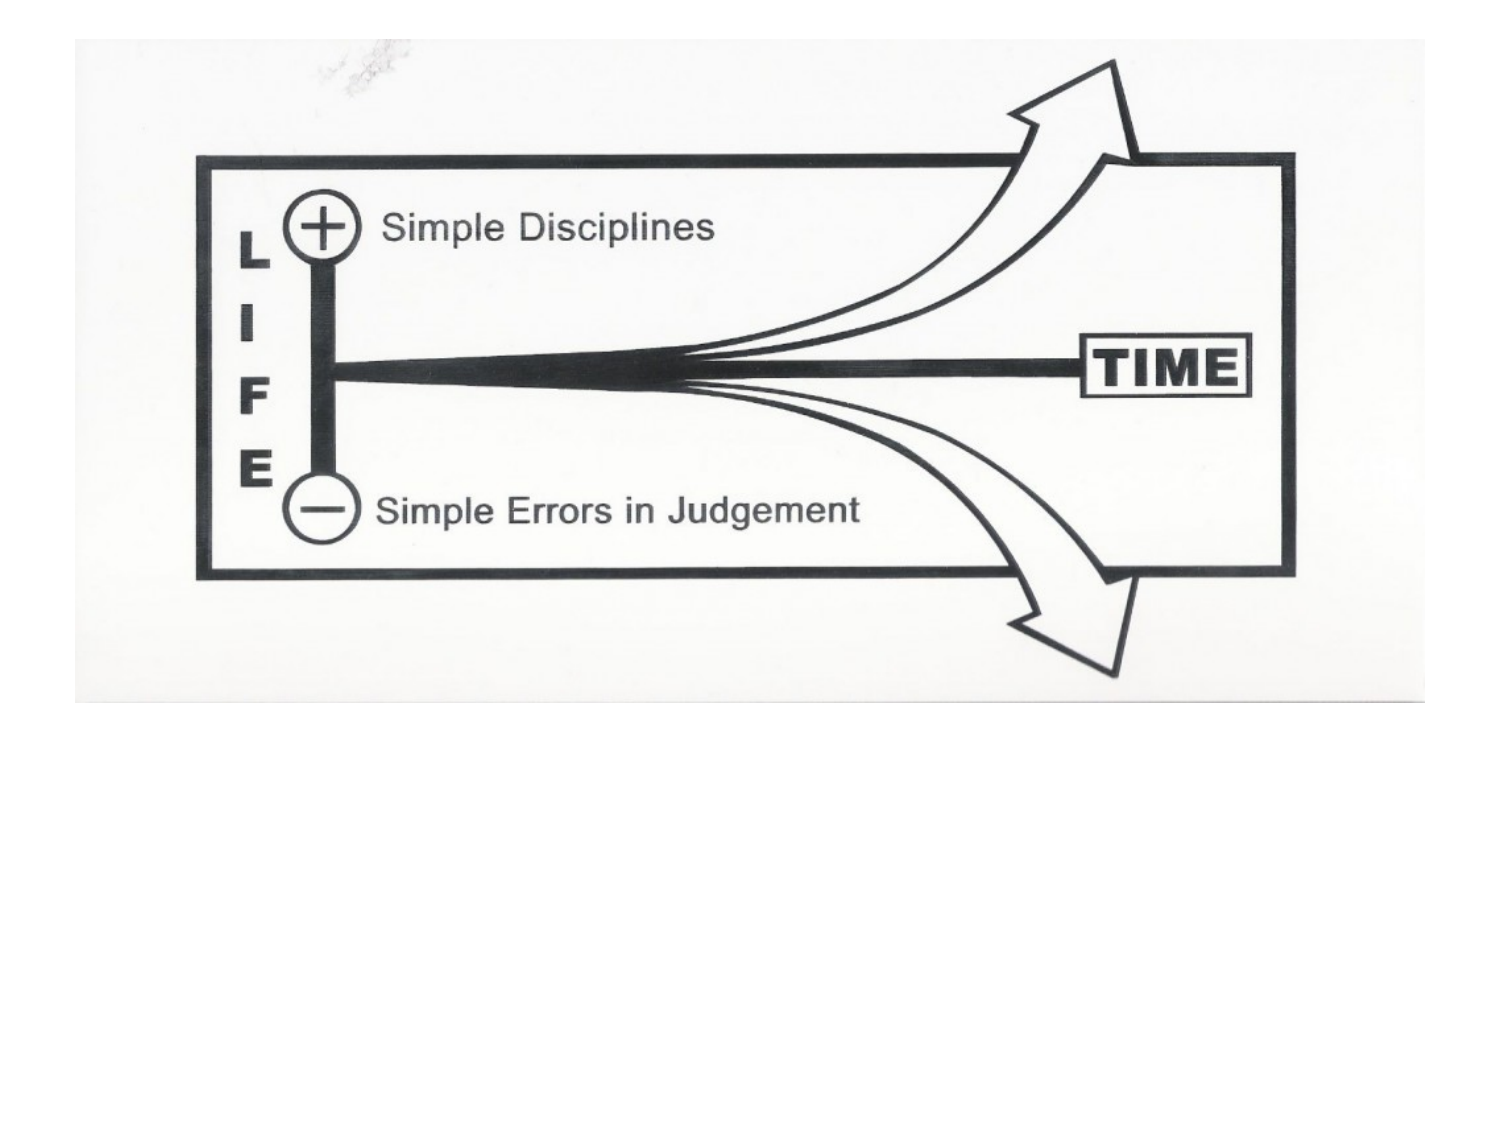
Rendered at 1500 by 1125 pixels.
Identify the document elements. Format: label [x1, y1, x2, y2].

list [74, 0, 1426, 743]
